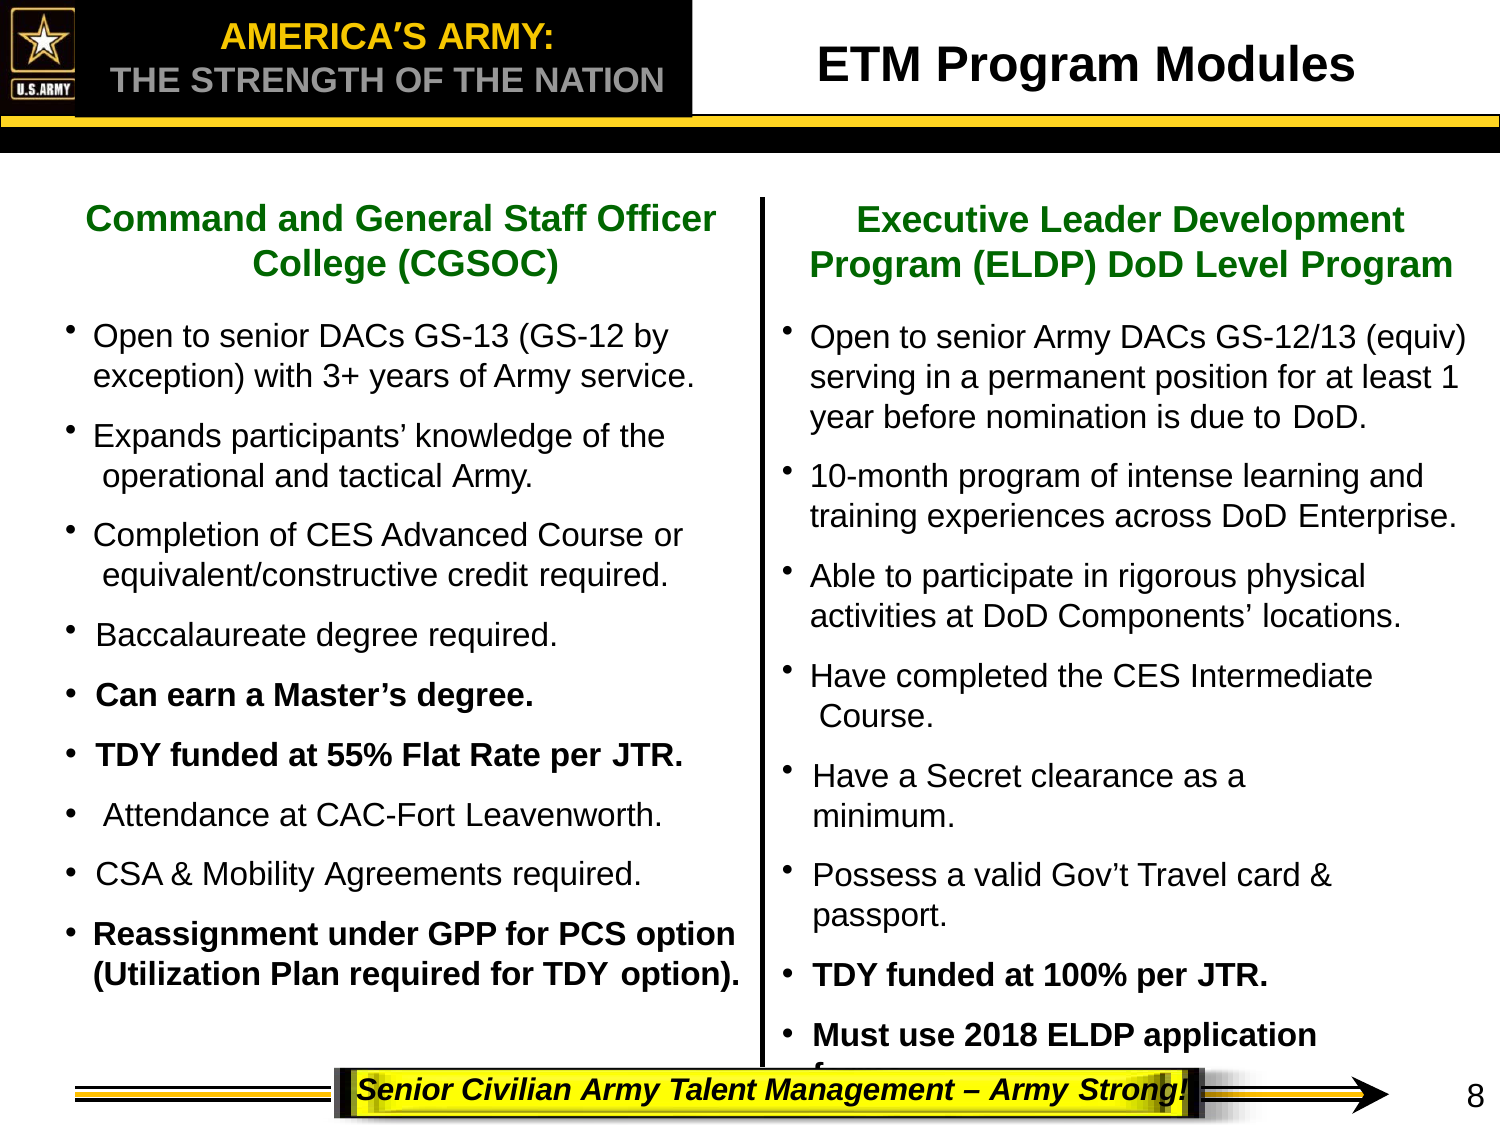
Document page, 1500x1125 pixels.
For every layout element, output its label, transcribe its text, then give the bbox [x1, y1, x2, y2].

text_box Senior Civilian Army Talent Management – Army Strong! [312, 1062, 1279, 1125]
title ETM Program Modules [814, 31, 1361, 220]
picture [0, 0, 74, 114]
text_box Command and General Staff Officer College (CGSOC) Open to senior DACs GS-13 (GS-12 by exception) with 3+ years of Army service. Expands participants’ knowledge of the operational and tactical Army. Completion of CES Advanced Course or equivalent/constructive credit required. Baccalaureate degree required. Can earn a Master’s degree. TDY funded at 55% Flat Rate per JTR. Attendance at CAC-Fort Leavenworth. CSA & Mobility Agreements required. Reassignment under GPP for PCS option (Utilization Plan required for TDY option). [62, 193, 749, 993]
text_box [1351, 1076, 1390, 1114]
text_box 8 [1462, 1075, 1500, 1115]
text_box AMERICA’S ARMY: THE STRENGTH OF THE NATION [87, 15, 688, 100]
text_box Executive Leader Development Program (ELDP) DoD Level Program Open to senior Army DACs GS-12/13 (equiv) serving in a permanent position for at least 1 year before nomination is due to DoD. 10-month program of intense learning and training experiences across DoD Enterprise. Able to participate in rigorous physical activities at DoD Components’ locations. Have completed the CES Intermediate Course. Have a Secret clearance as a minimum. Possess a valid Gov’t Travel card & passport. TDY funded at 100% per JTR. Must use 2018 ELDP application forms. [779, 194, 1485, 1093]
